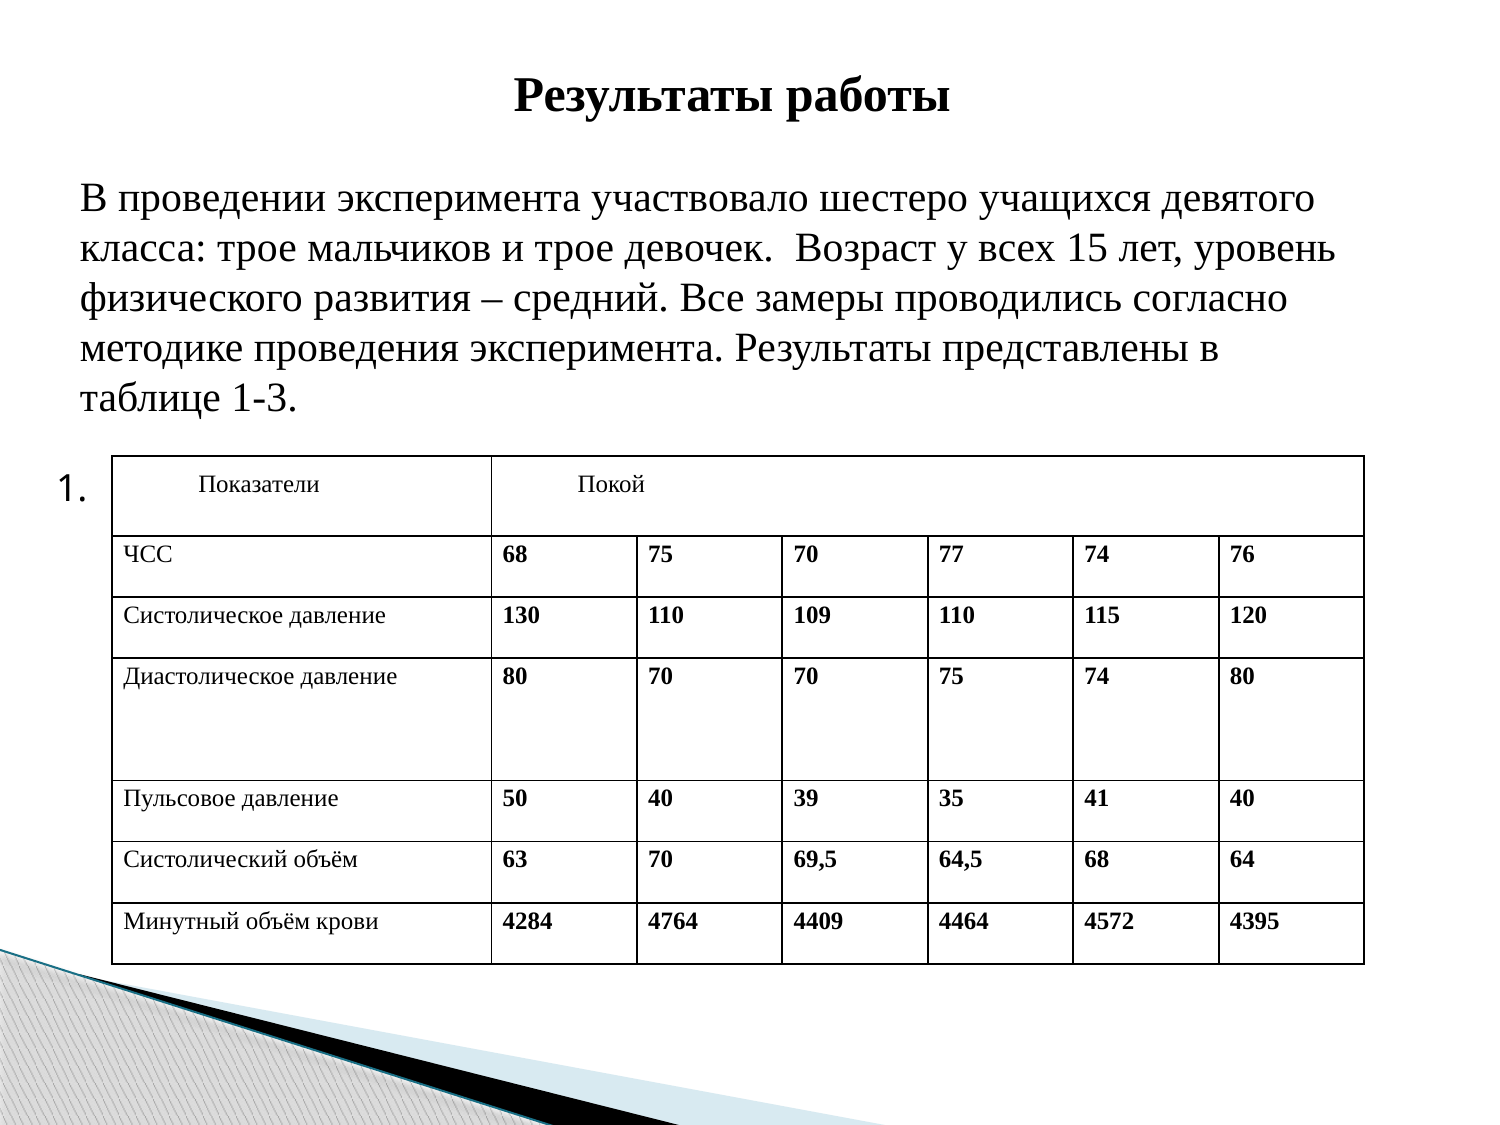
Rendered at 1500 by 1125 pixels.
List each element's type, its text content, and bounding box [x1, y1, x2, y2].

table_cell 120 [1220, 598, 1363, 657]
table_cell 77 [929, 537, 1072, 596]
table_cell 70 [783, 659, 927, 780]
table_cell 50 [492, 781, 636, 841]
table_cell 64,5 [929, 842, 1072, 902]
table_cell 41 [1074, 781, 1218, 841]
table_cell 70 [783, 537, 927, 596]
table_cell Диастолическое давление [113, 659, 491, 780]
table_cell 75 [638, 537, 781, 596]
table_cell 70 [638, 842, 781, 902]
table_cell 40 [638, 781, 781, 841]
table_cell 80 [1220, 659, 1363, 780]
table_cell 70 [638, 659, 781, 780]
table_cell 40 [1220, 781, 1363, 841]
table_cell 75 [929, 659, 1072, 780]
table_cell 4395 [1220, 904, 1363, 963]
table_cell 110 [929, 598, 1072, 657]
text_box Результаты работы [289, 54, 1176, 130]
table_cell 35 [929, 781, 1072, 841]
table_cell 80 [492, 659, 636, 780]
table_cell 74 [1074, 659, 1218, 780]
table_cell 68 [492, 537, 636, 596]
table_cell Пульсовое давление [113, 781, 491, 841]
table_cell Минутный объём крови [113, 904, 491, 963]
table_cell 110 [638, 598, 781, 657]
table_cell 39 [783, 781, 927, 841]
table_cell 68 [1074, 842, 1218, 902]
table_cell 69,5 [783, 842, 927, 902]
table_cell 130 [492, 598, 636, 657]
table_cell 109 [783, 598, 927, 657]
table_cell Систолический объём [113, 842, 491, 902]
table_cell Систолическое давление [113, 598, 491, 657]
table_cell 4284 [492, 904, 636, 963]
text_box 1. [41, 456, 154, 516]
table_cell 76 [1220, 537, 1363, 596]
table_cell 64 [1220, 842, 1363, 902]
table_header Покой [492, 457, 1363, 535]
table_cell 4409 [783, 904, 927, 963]
table_cell 4572 [1074, 904, 1218, 963]
table_cell 74 [1074, 537, 1218, 596]
table_header Показатели [113, 457, 491, 535]
table_cell 63 [492, 842, 636, 902]
table_cell ЧСС [113, 537, 491, 596]
table_cell 4764 [638, 904, 781, 963]
table_cell 4464 [929, 904, 1072, 963]
table_cell 115 [1074, 598, 1218, 657]
text_box В проведении эксперимента участвовало шестеро учащихся девятого класса: трое мальчиков и трое девочек. Возраст у всех 15 лет, уровень физического развития – средний. Все замеры проводились согласно методике проведения эксперимента. Результаты представлены в таблице 1-3. [64, 162, 1376, 428]
